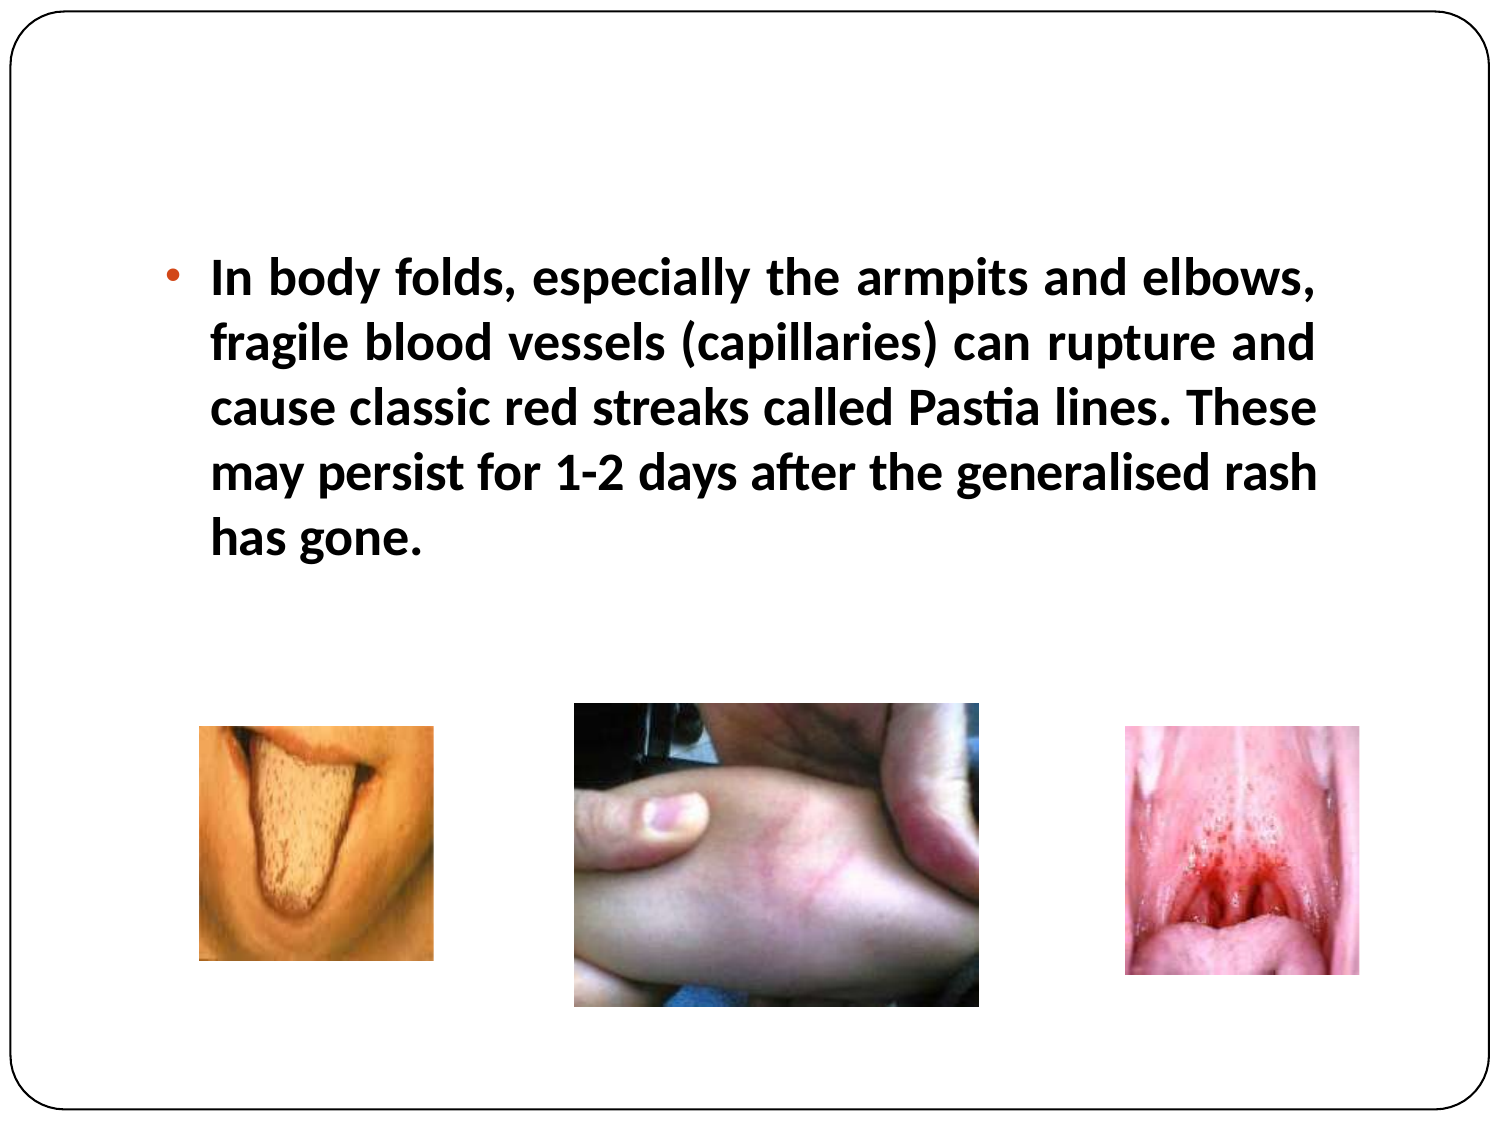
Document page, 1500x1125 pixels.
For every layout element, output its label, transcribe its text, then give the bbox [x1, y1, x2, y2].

text_box [199, 726, 434, 961]
text_box In body folds, especially the armpits and elbows, fragile blood vessels (capillaries) can rupture and cause classic red streaks called Pastia lines. These may persist for 1-2 days after the generalised rash has gone. [162, 239, 1332, 567]
text_box [1125, 726, 1360, 975]
text_box [574, 703, 979, 1007]
